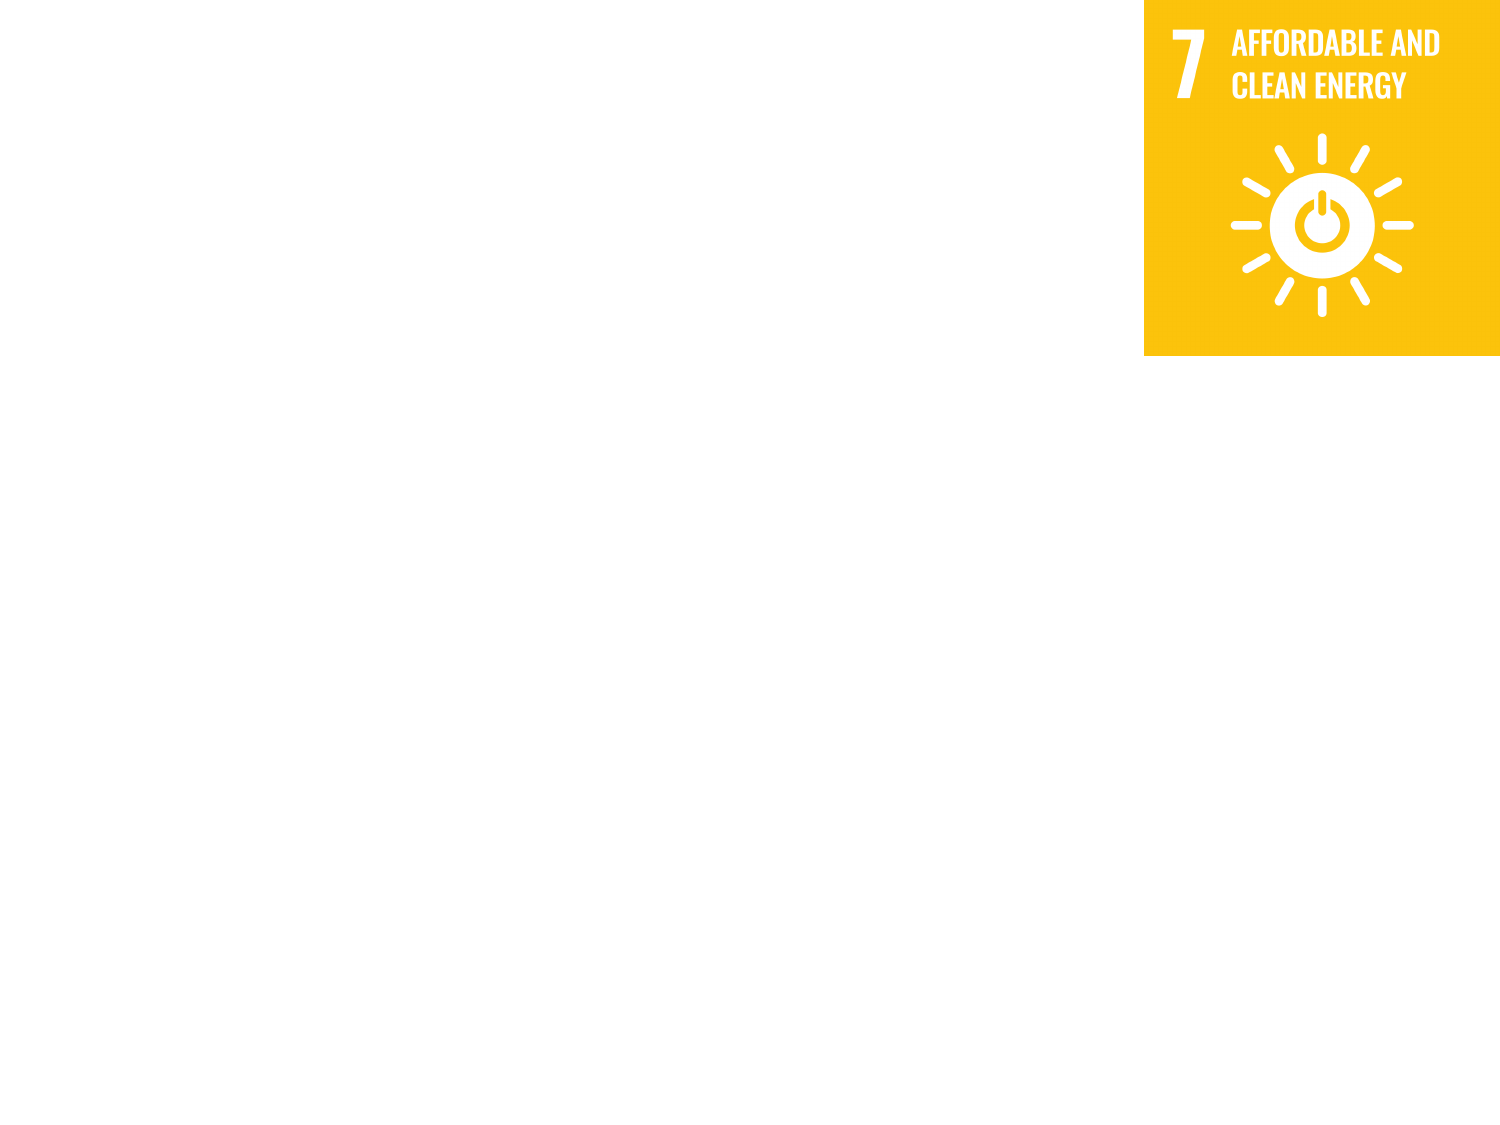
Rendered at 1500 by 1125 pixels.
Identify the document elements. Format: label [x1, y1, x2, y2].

picture [41, 0, 1500, 924]
